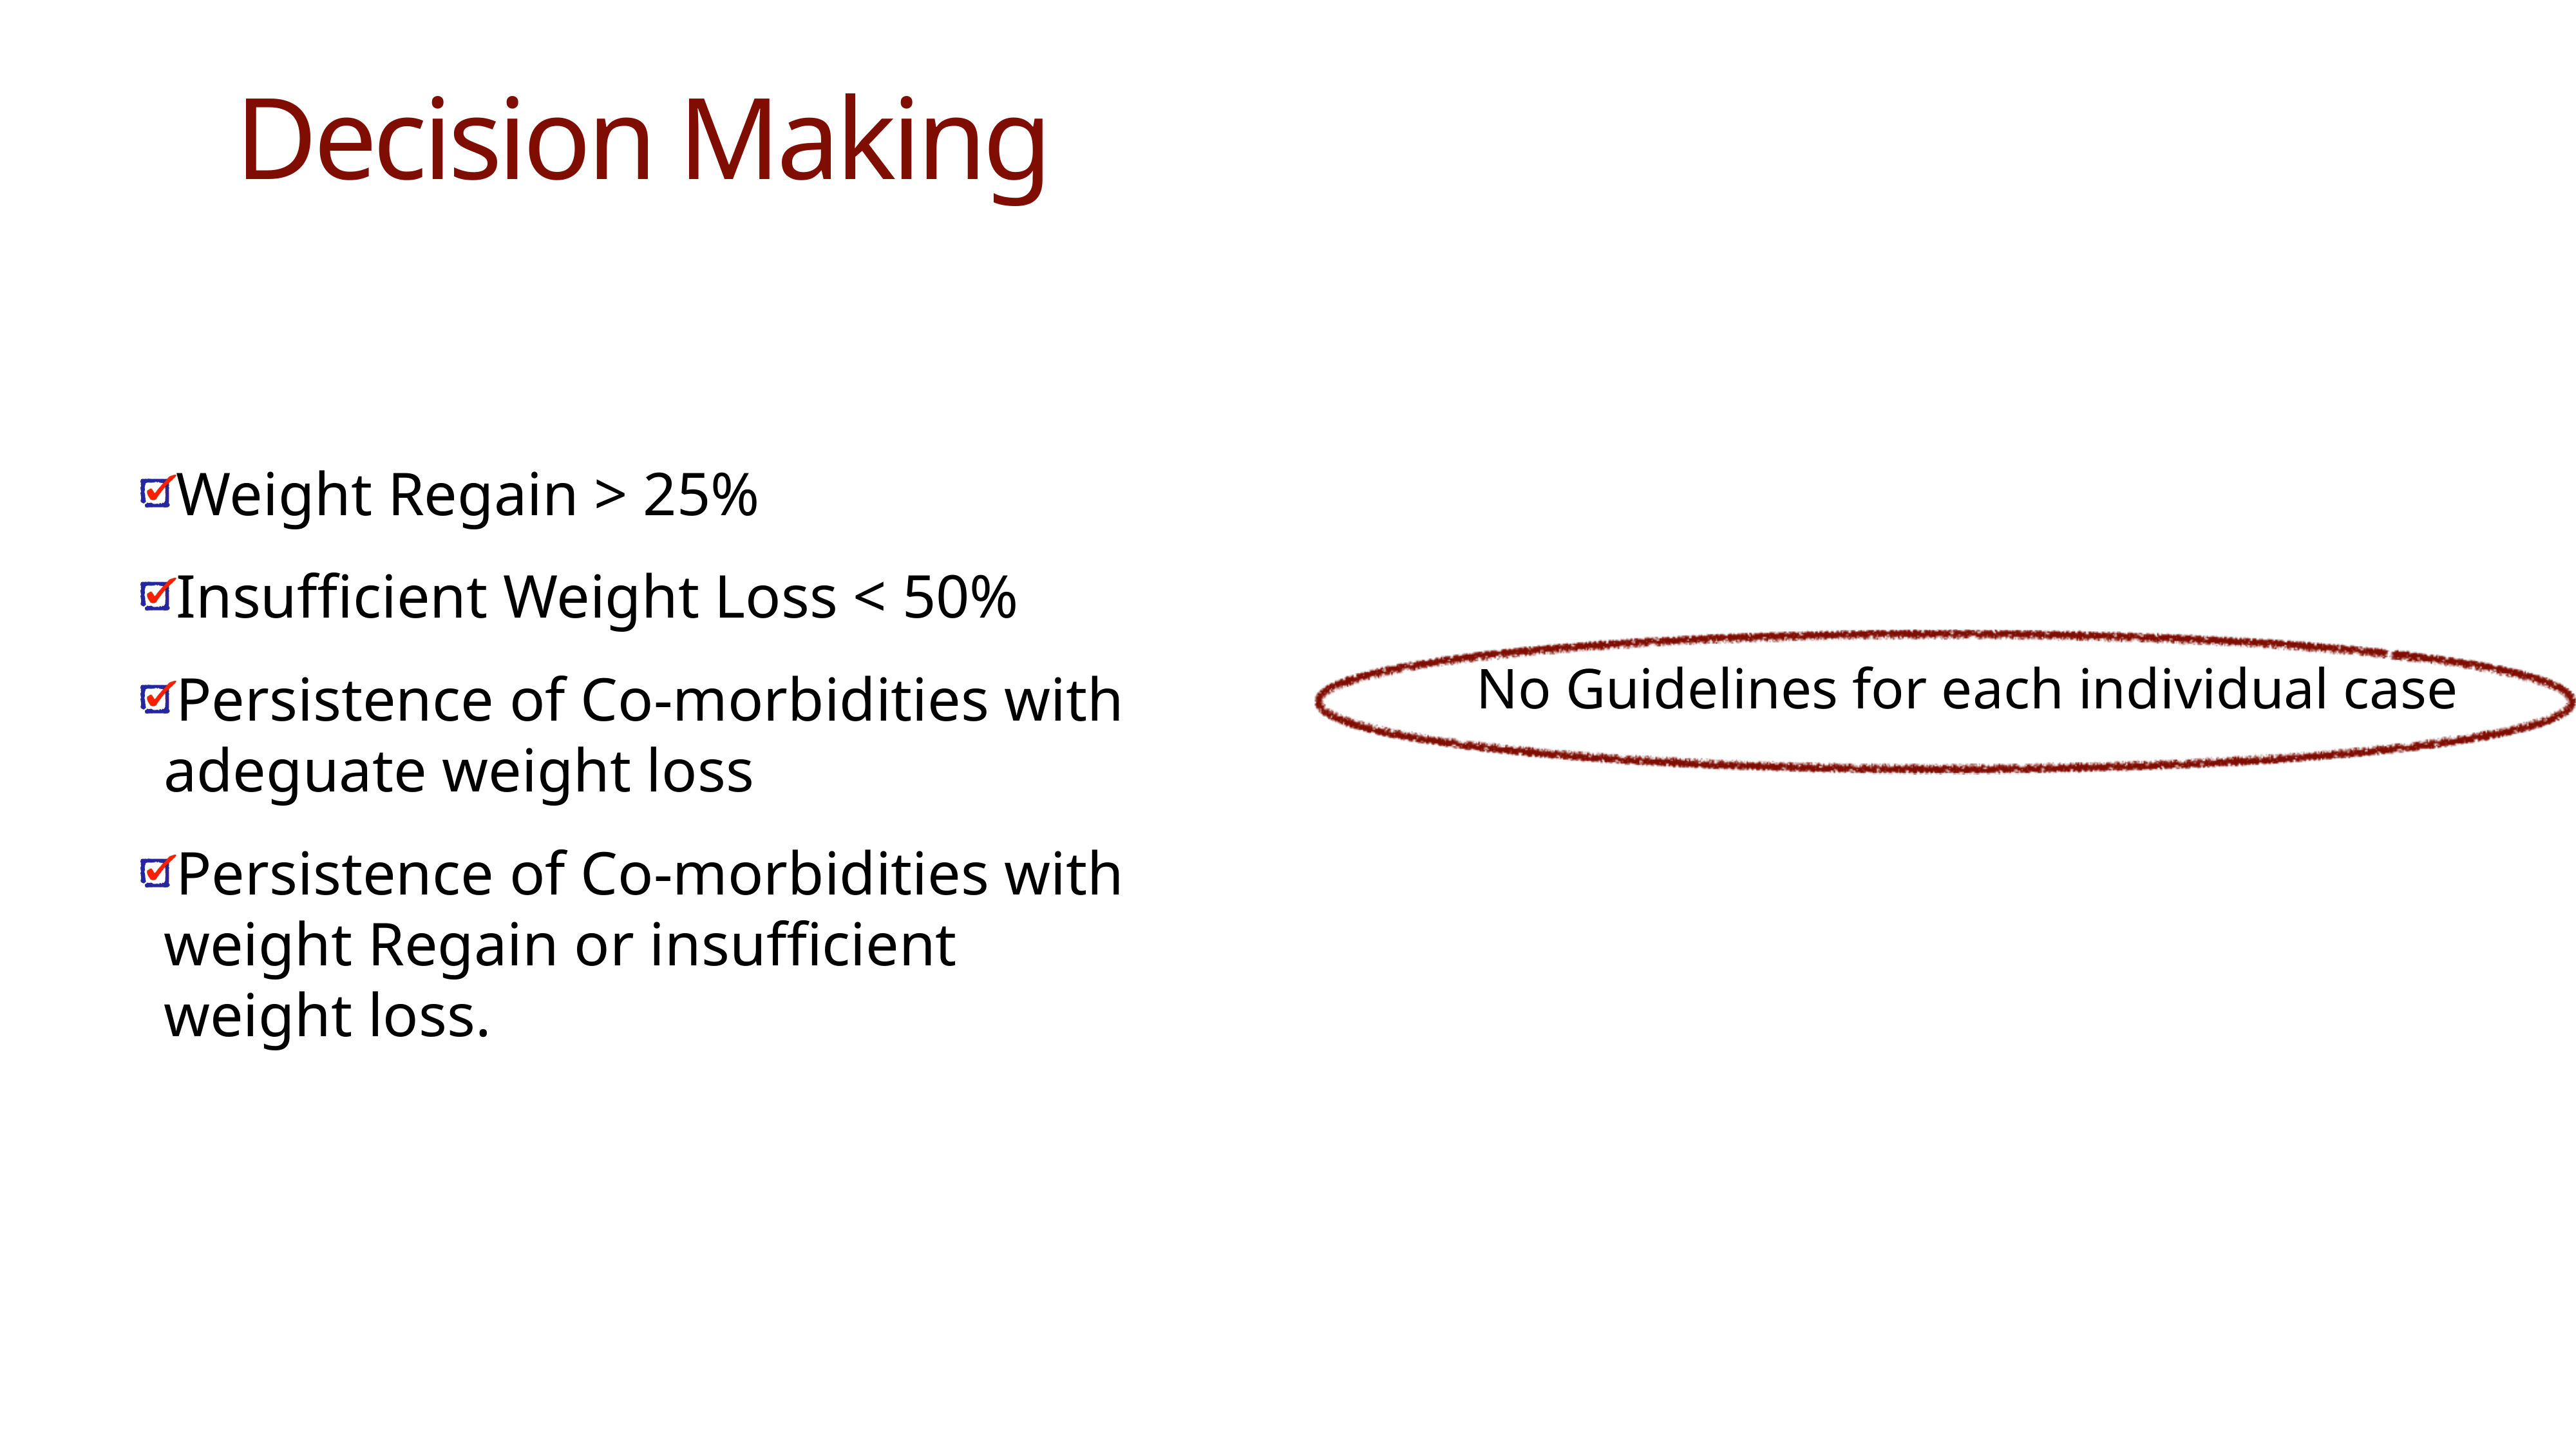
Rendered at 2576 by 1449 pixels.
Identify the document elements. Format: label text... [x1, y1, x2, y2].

picture [139, 578, 176, 611]
picture [1314, 629, 2576, 775]
picture [139, 475, 176, 508]
title Decision Making [133, 42, 1155, 207]
list Weight Regain > 25% Insufficient Weight Loss < 50% Persistence of Co-morbidities with adeguate weight loss Persistence of Co-morbidities with weight Regain or insufficient weight loss. [133, 450, 1155, 1342]
picture [139, 855, 176, 888]
picture [139, 681, 176, 714]
